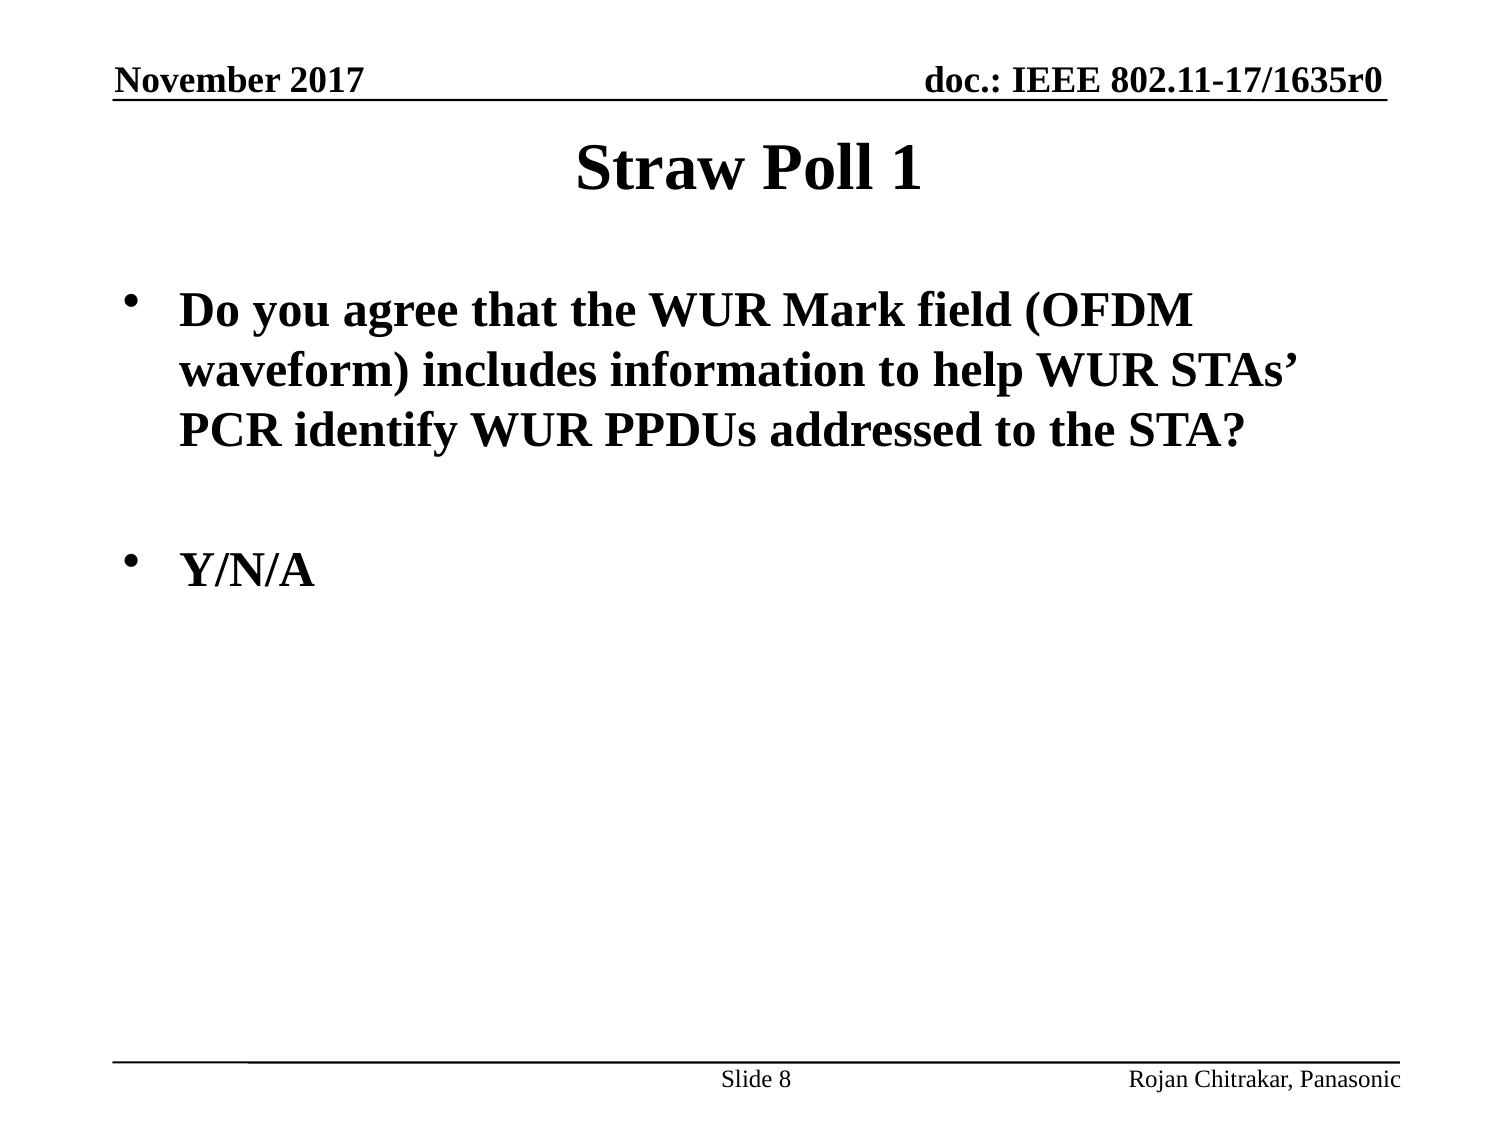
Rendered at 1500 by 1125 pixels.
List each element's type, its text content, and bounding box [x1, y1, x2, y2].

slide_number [114, 54, 425, 100]
slide_number Slide 8 [712, 1062, 800, 1093]
title Straw Poll 1 [112, 112, 1388, 213]
list Do you agree that the WUR Mark field (OFDM waveform) includes information to help WUR STAs’ PCR identify WUR PPDUs addressed to the STA? Y/N/A [107, 269, 1383, 875]
footer Rojan Chitrakar, Panasonic [1009, 1062, 1402, 1093]
